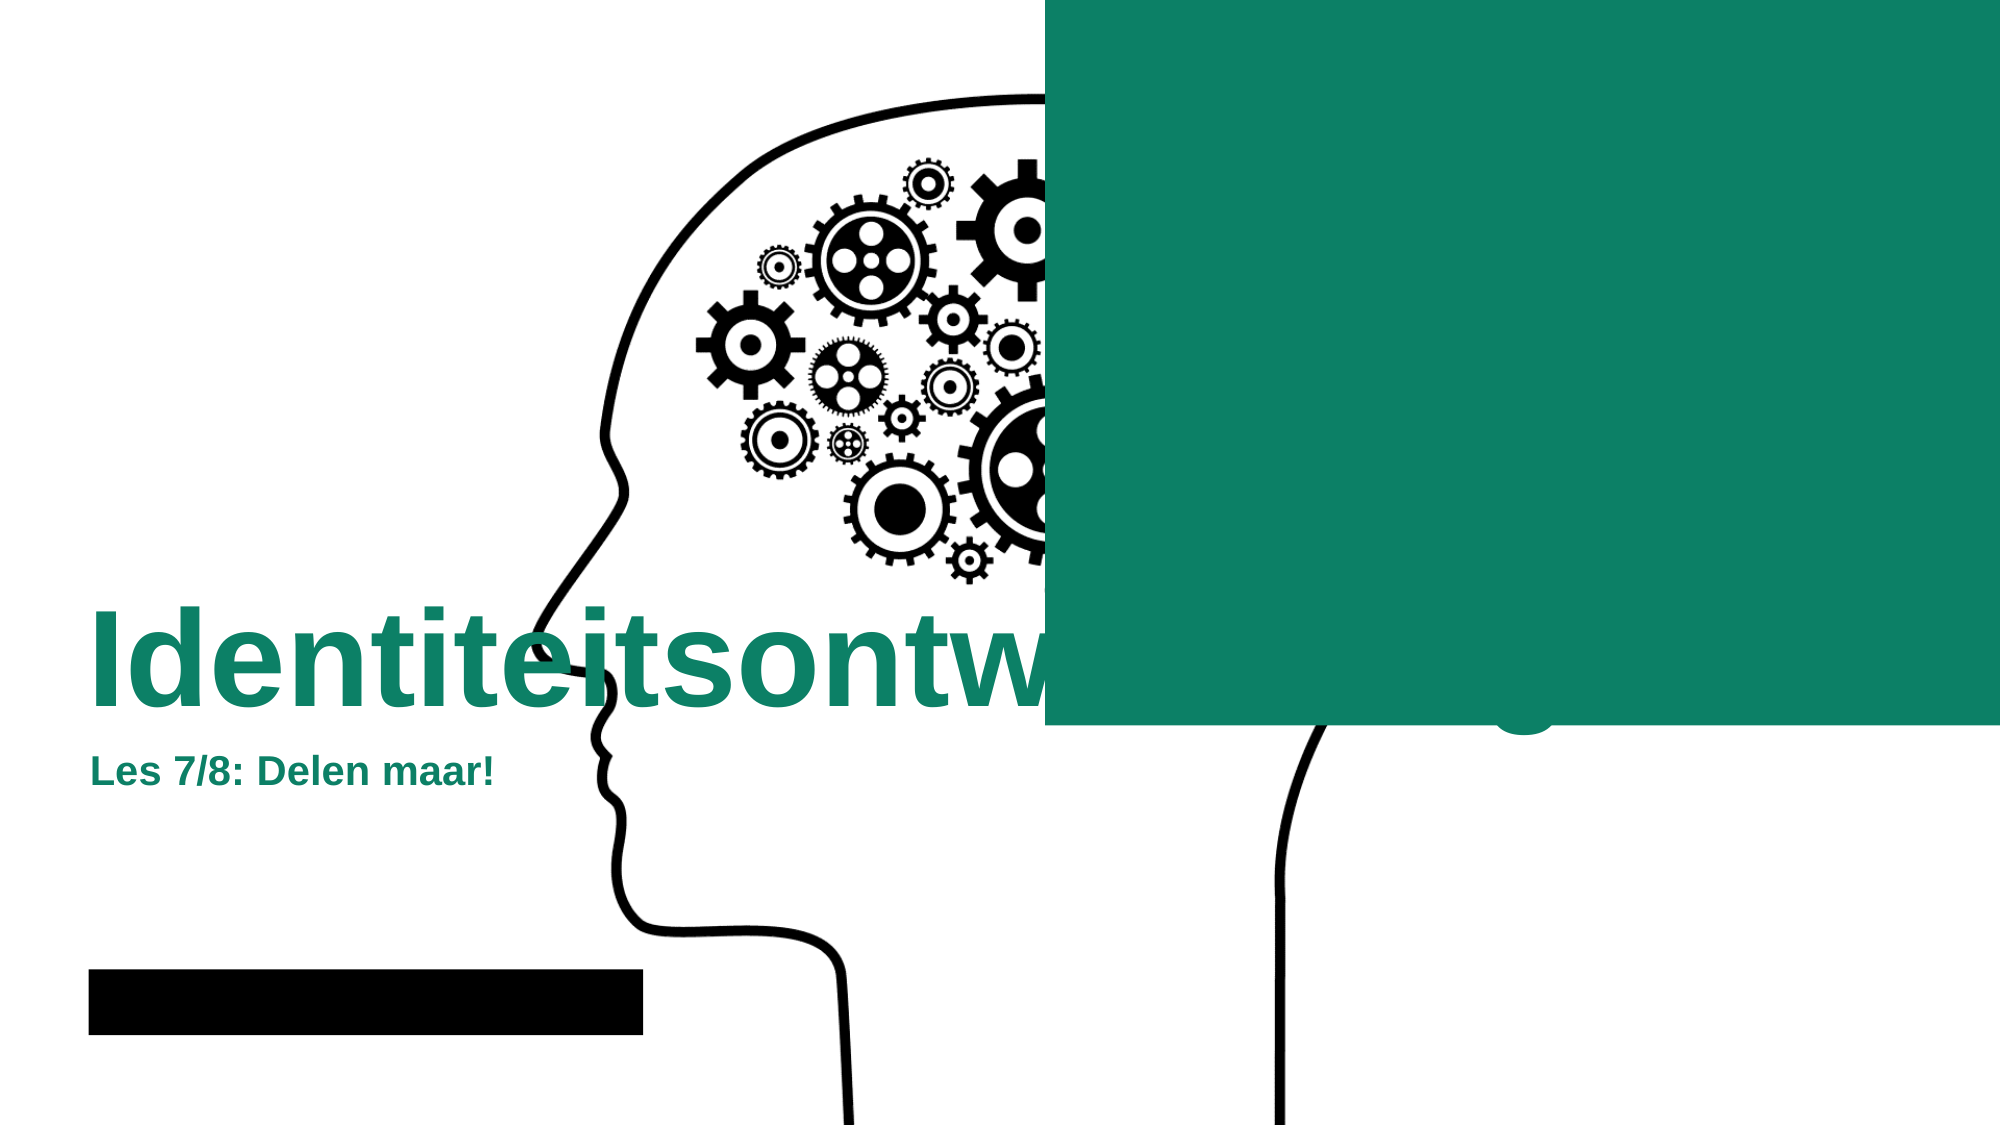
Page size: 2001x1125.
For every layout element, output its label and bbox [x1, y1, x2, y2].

text_box [0, 0, 2000, 1125]
